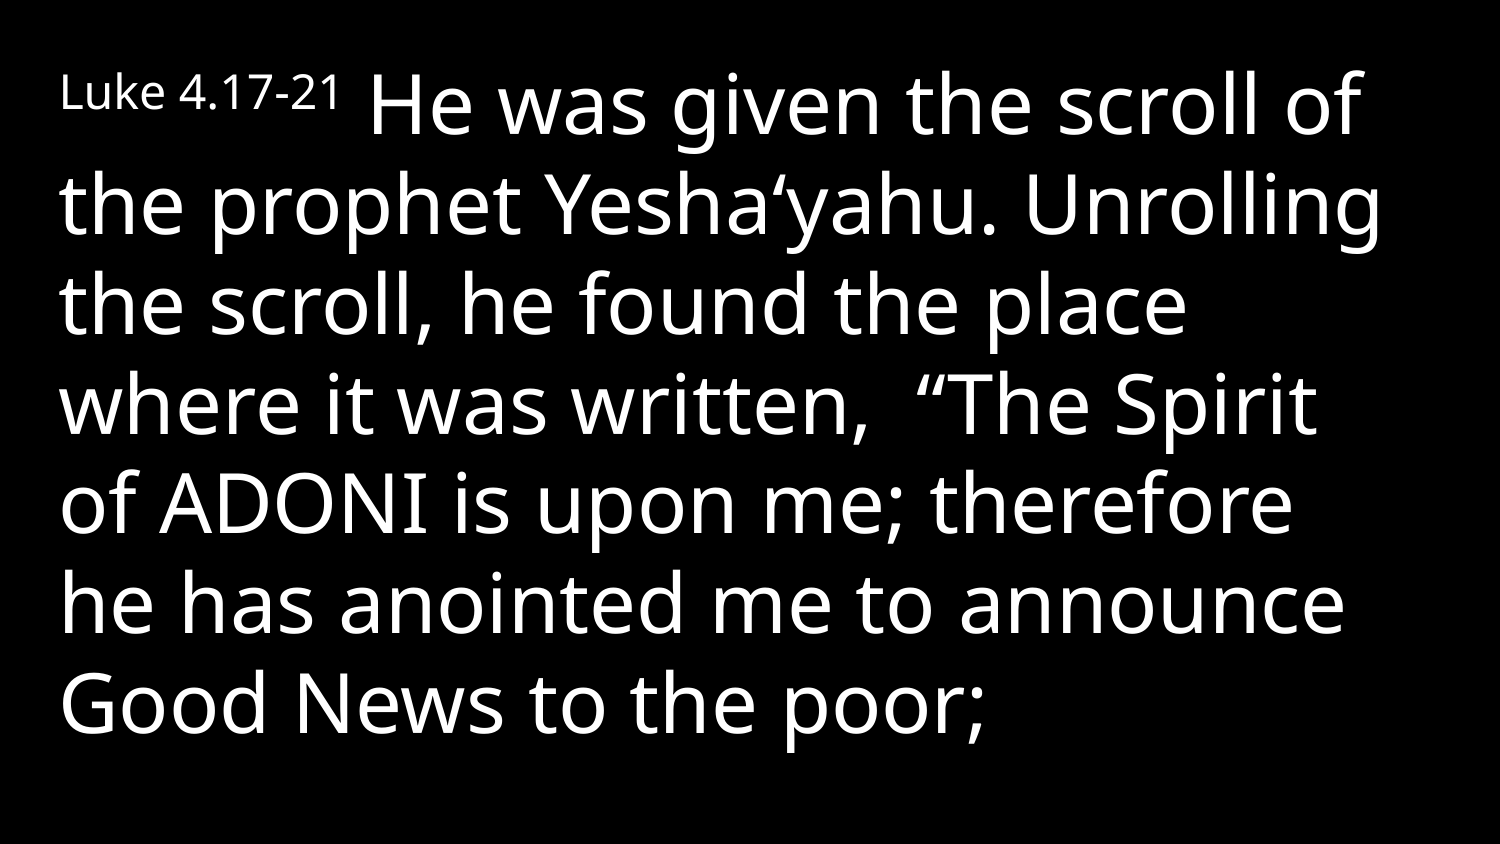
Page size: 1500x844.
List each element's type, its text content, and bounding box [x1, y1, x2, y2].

list Luke 4.17-21 He was given the scroll of the prophet Yesha‘yahu. Unrolling the scroll, he found the place where it was written, “The Spirit of Adoni is upon me; therefore he has anointed me to announce Good News to the poor; [50, 46, 1425, 810]
